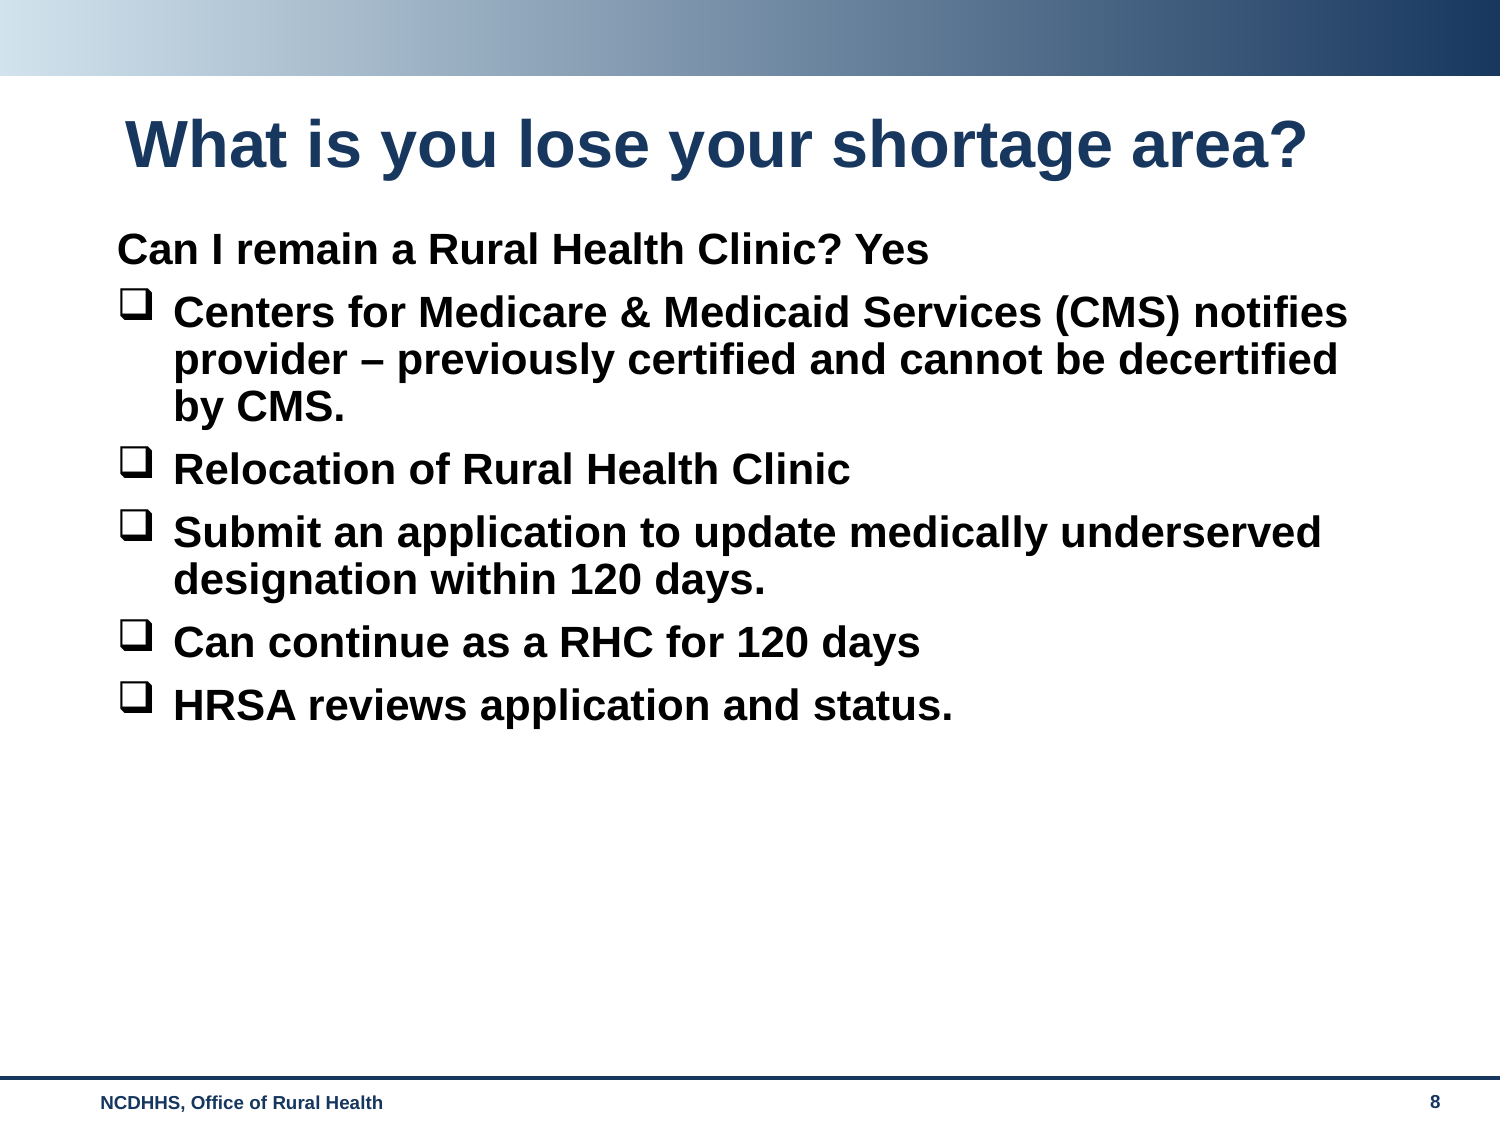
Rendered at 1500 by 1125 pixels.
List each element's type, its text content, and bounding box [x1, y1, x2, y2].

title What is you lose your shortage area? [110, 102, 1398, 193]
list Can I remain a Rural Health Clinic? Yes Centers for Medicare & Medicaid Services (CMS) notifies provider – previously certified and cannot be decertified by CMS. Relocation of Rural Health Clinic Submit an application to update medically underserved designation within 120 days. Can continue as a RHC for 120 days HRSA reviews application and status. [102, 219, 1398, 1024]
